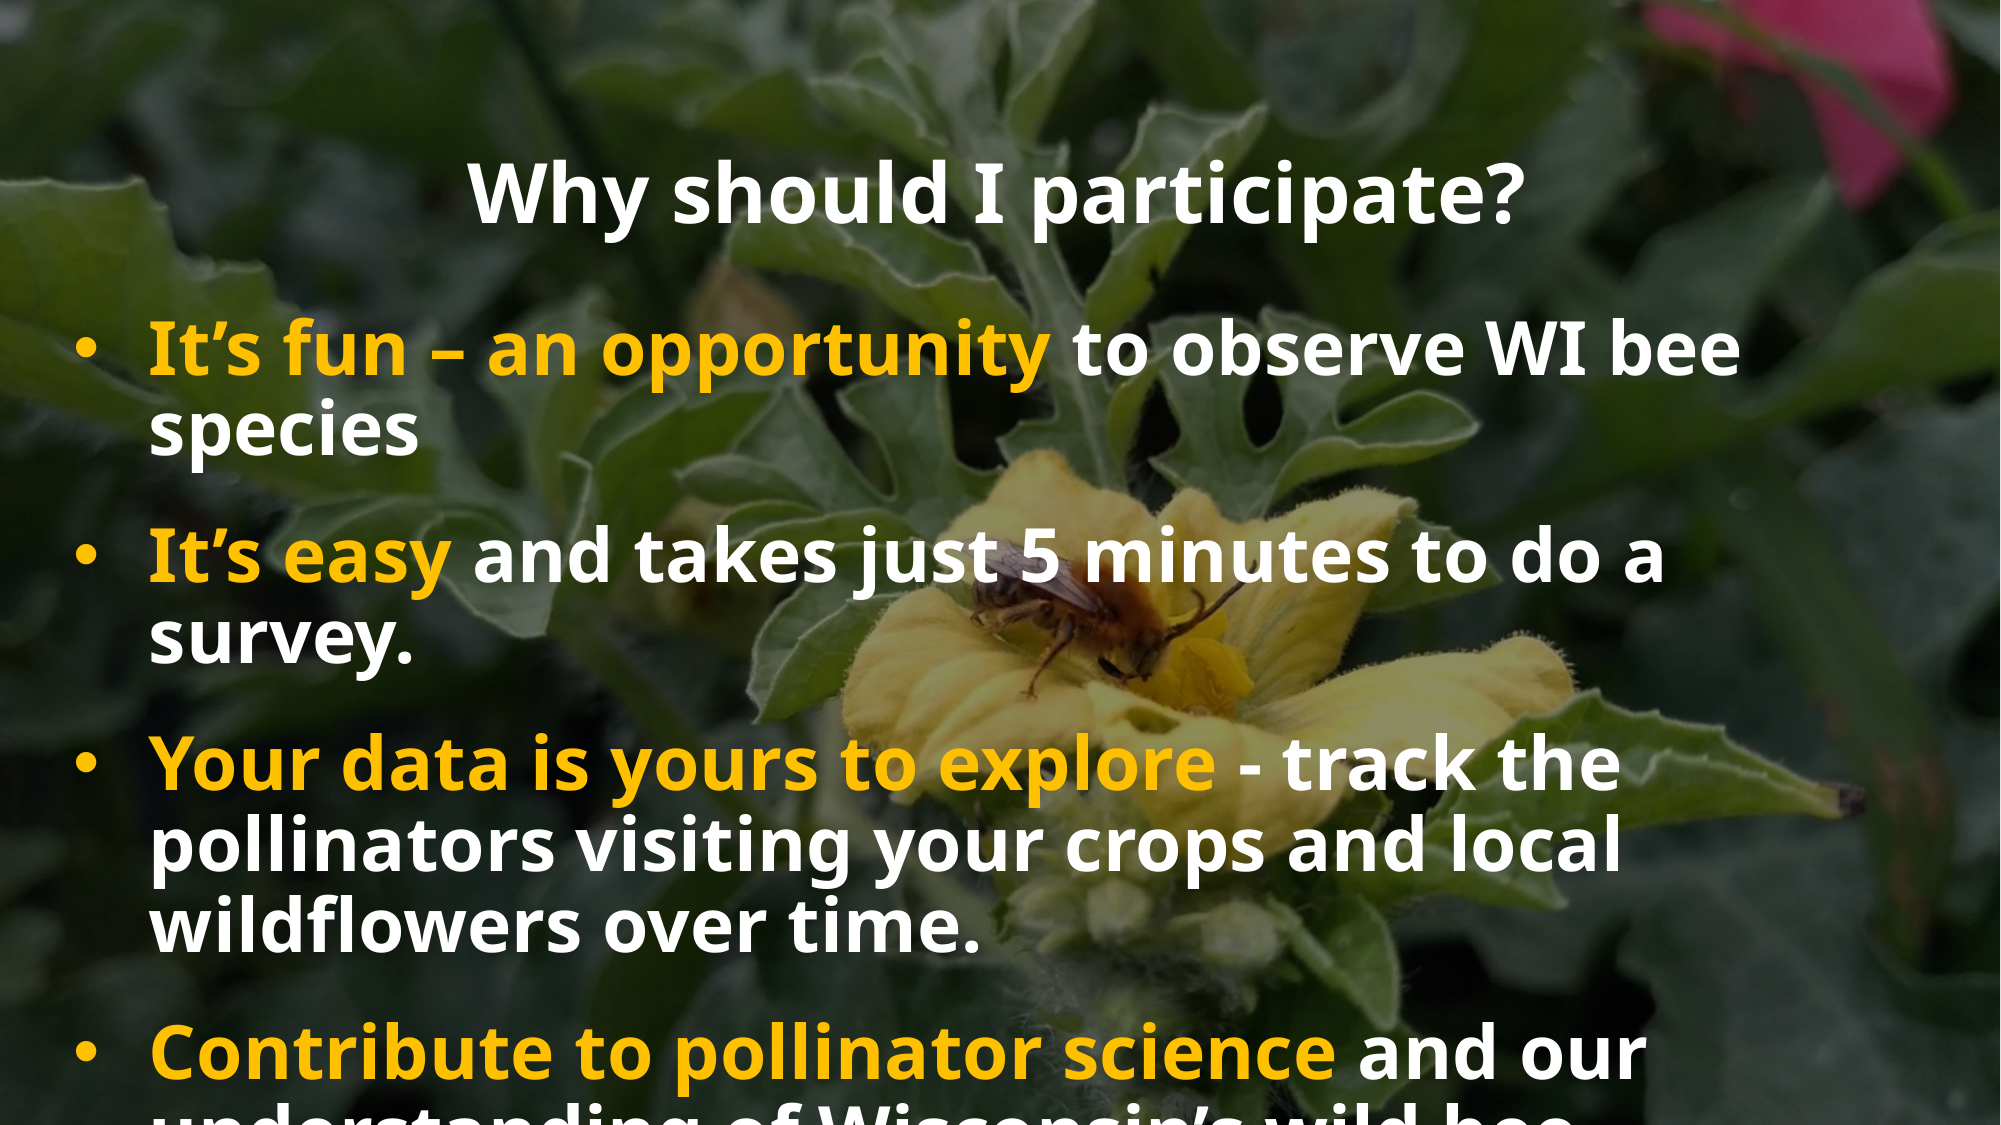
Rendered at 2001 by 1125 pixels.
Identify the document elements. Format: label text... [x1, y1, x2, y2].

subtitle It’s fun – an opportunity to observe WI bee species It’s easy and takes just 5 minutes to do a survey. Your data is yours to explore - track the pollinators visiting your crops and local wildflowers over time. Contribute to pollinator science and our understanding of Wisconsin’s wild bee communities! [59, 302, 1924, 1125]
picture [0, 0, 2001, 1125]
title Why should I participate? [59, 46, 1936, 250]
